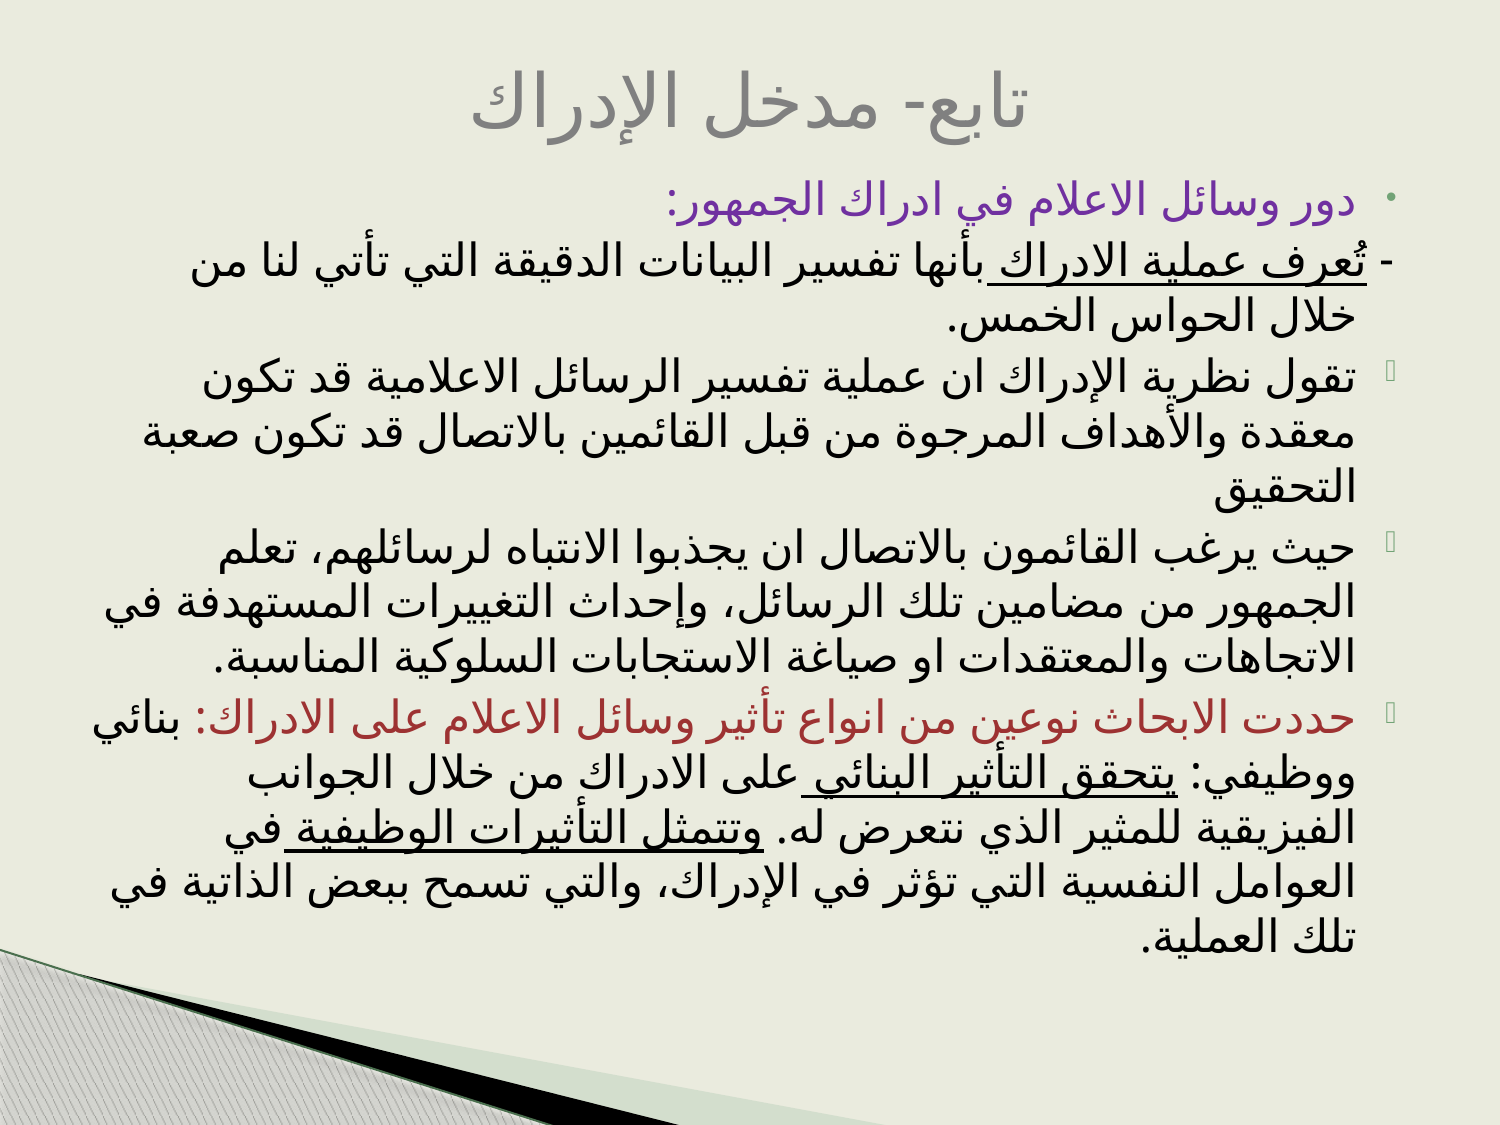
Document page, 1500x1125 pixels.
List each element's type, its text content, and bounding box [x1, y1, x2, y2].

title تابع- مدخل الإدراك [75, 45, 1425, 150]
list دور وسائل الاعلام في ادراك الجمهور: - تُعرف عملية الادراك بأنها تفسير البيانات الدقيقة التي تأتي لنا من خلال الحواس الخمس. تقول نظرية الإدراك ان عملية تفسير الرسائل الاعلامية قد تكون معقدة والأهداف المرجوة من قبل القائمين بالاتصال قد تكون صعبة التحقيق حيث يرغب القائمون بالاتصال ان يجذبوا الانتباه لرسائلهم، تعلم الجمهور من مضامين تلك الرسائل، وإحداث التغييرات المستهدفة في الاتجاهات والمعتقدات او صياغة الاستجابات السلوكية المناسبة. حددت الابحاث نوعين من انواع تأثير وسائل الاعلام على الادراك: بنائي ووظيفي: يتحقق التأثير البنائي على الادراك من خلال الجوانب الفيزيقية للمثير الذي نتعرض له. وتتمثل التأثيرات الوظيفية في العوامل النفسية التي تؤثر في الإدراك، والتي تسمح ببعض الذاتية في تلك العملية. [75, 162, 1425, 986]
